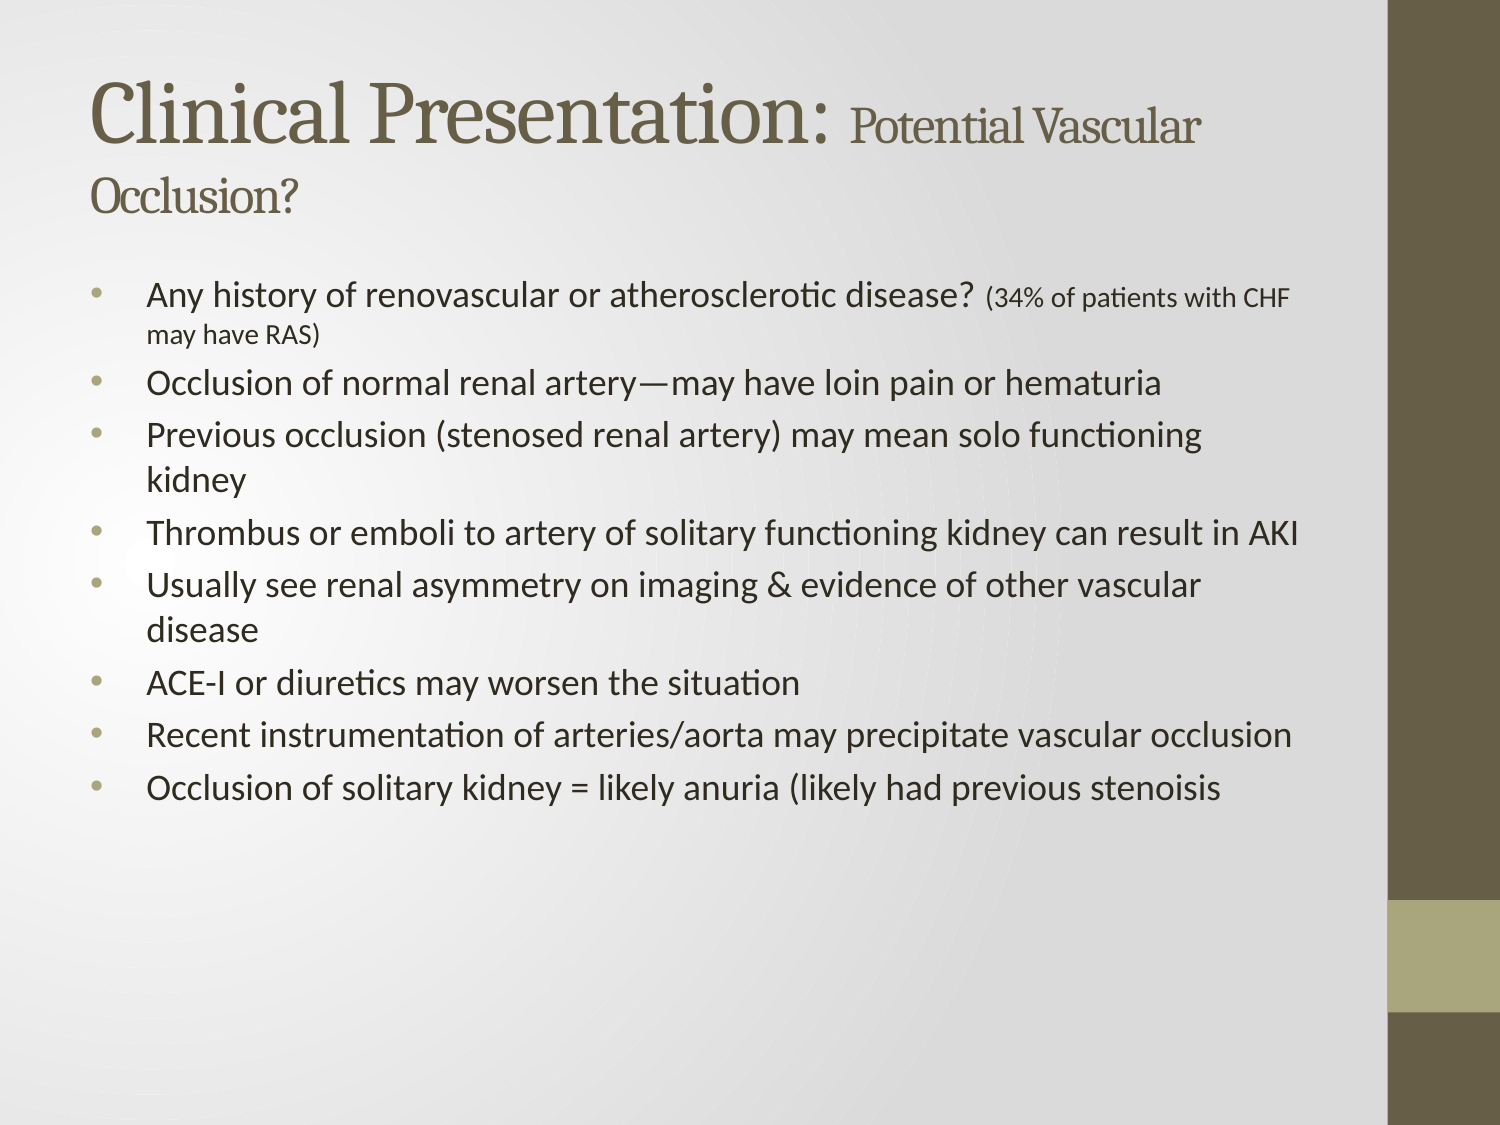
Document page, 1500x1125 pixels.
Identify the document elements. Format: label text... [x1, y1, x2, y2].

title Clinical Presentation: Potential Vascular Occlusion? [75, 45, 1325, 233]
list Any history of renovascular or atherosclerotic disease? (34% of patients with CHF may have RAS) Occlusion of normal renal artery—may have loin pain or hematuria Previous occlusion (stenosed renal artery) may mean solo functioning kidney Thrombus or emboli to artery of solitary functioning kidney can result in AKI Usually see renal asymmetry on imaging & evidence of other vascular disease ACE-I or diuretics may worsen the situation Recent instrumentation of arteries/aorta may precipitate vascular occlusion Occlusion of solitary kidney = likely anuria (likely had previous stenoisis [75, 262, 1325, 1050]
